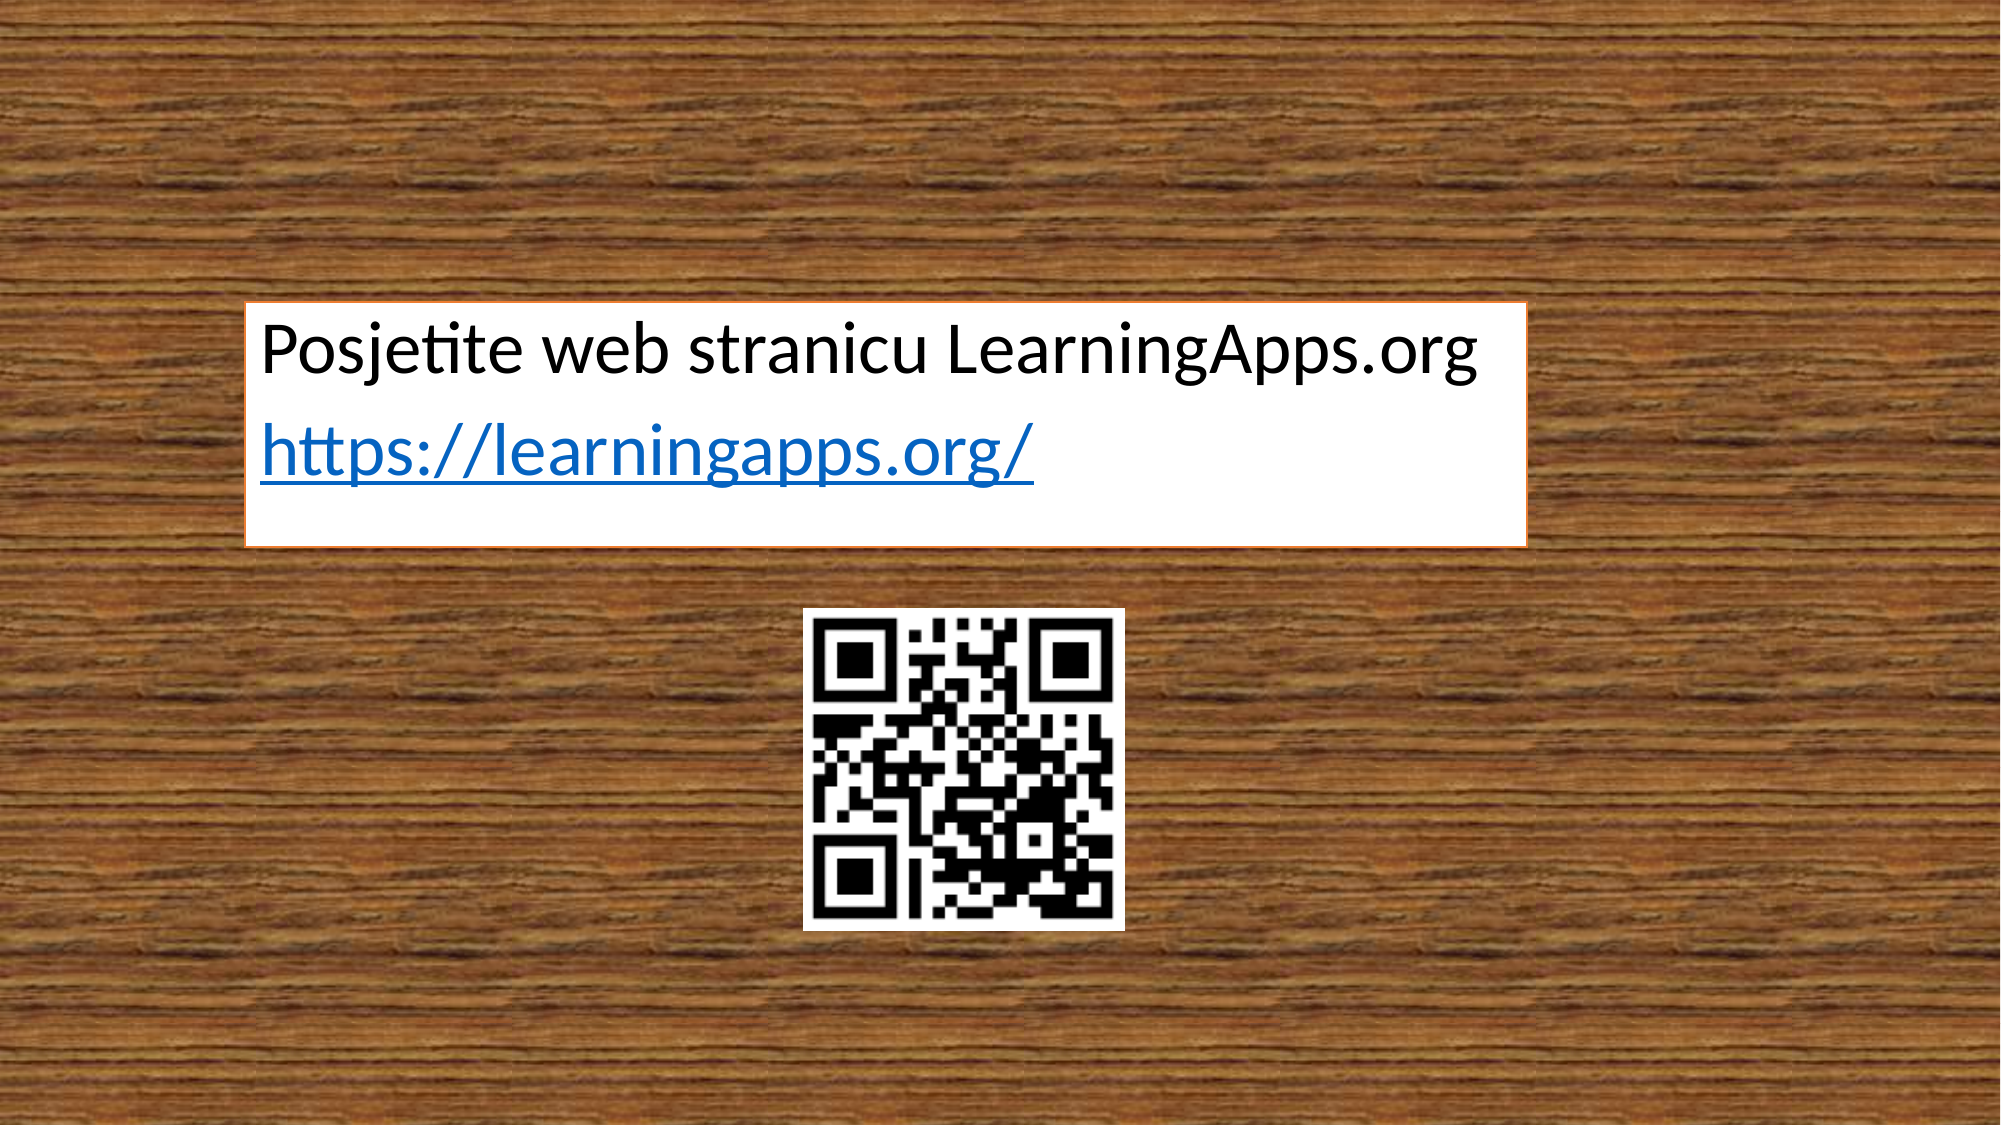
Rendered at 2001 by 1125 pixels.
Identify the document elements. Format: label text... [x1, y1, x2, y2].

list Posjetite web stranicu LearningApps.org https://learningapps.org/ [244, 301, 1528, 548]
picture [0, 0, 2001, 1125]
